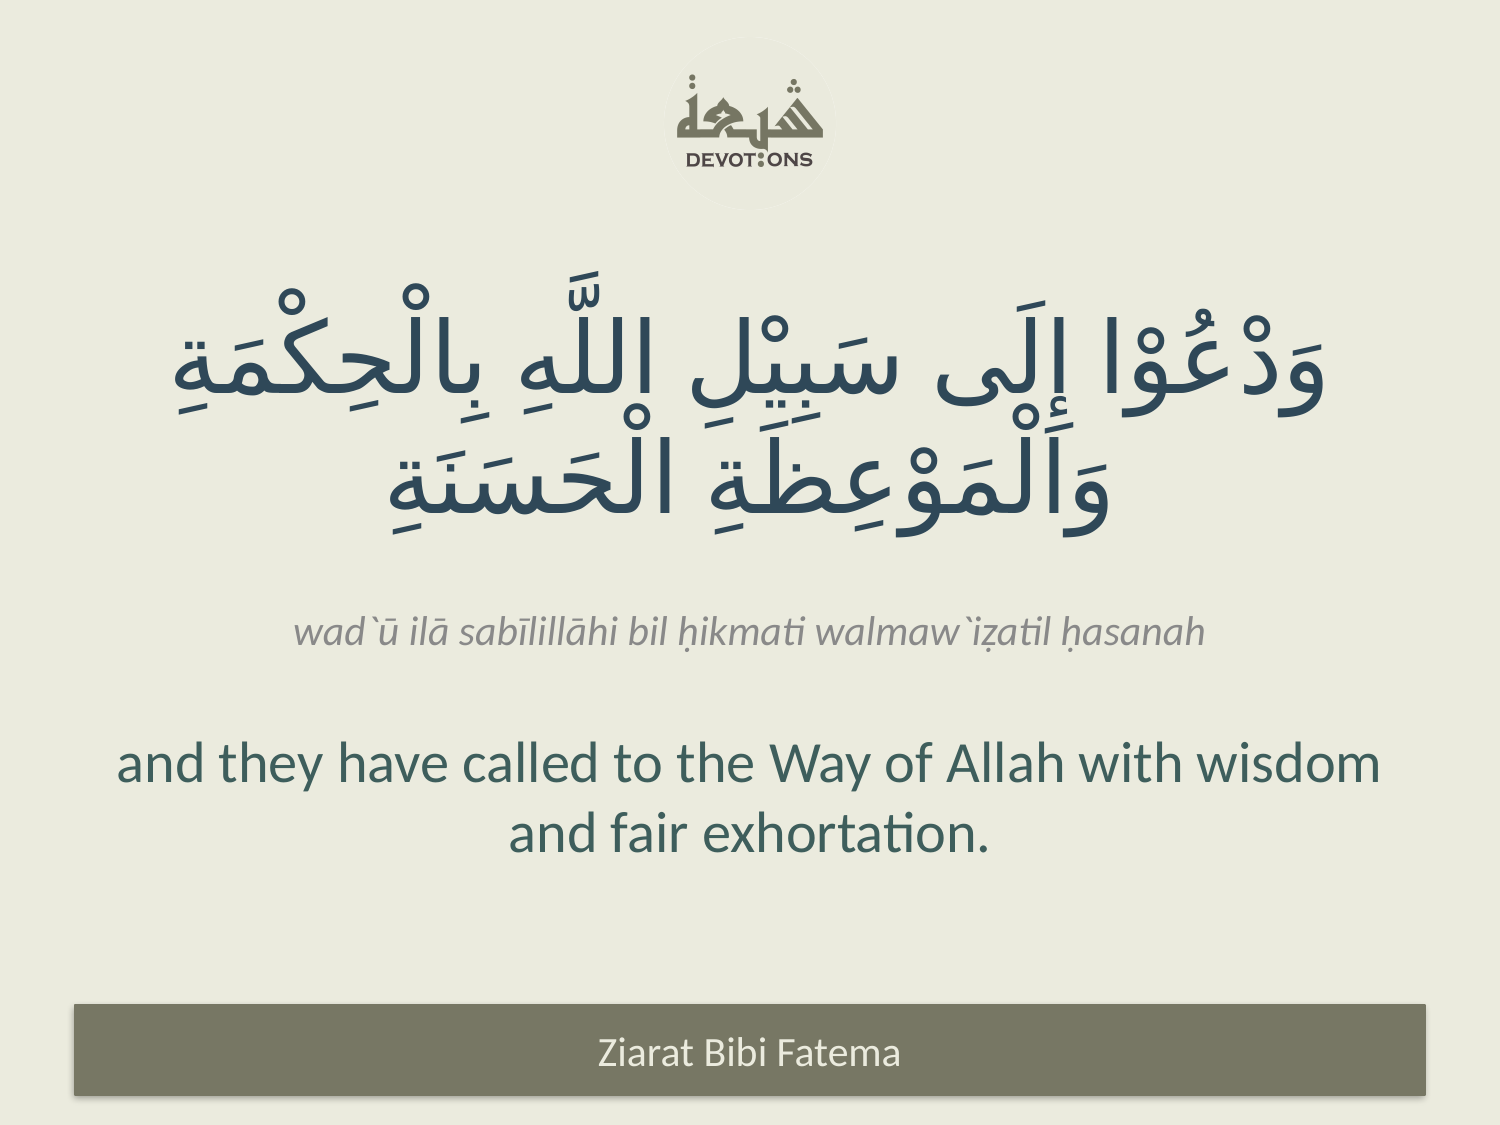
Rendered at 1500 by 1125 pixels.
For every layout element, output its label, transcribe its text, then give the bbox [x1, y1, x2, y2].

text_box Ziarat Bibi Fatema [583, 1017, 917, 1083]
picture [656, 29, 844, 218]
text_box وَدْعُوْا إِلَى سَبِيْلِ اللَّهِ بِالْحِكْمَةِ وَالْمَوْعِظَةِ الْحَسَنَةِ wad`ū ilā sabīlillāhi bil ḥikmati walmaw`iẓatil ḥasanah and they have called to the Way of Allah with wisdom and fair exhortation. [74, 286, 1425, 871]
text_box [74, 1004, 1426, 1096]
